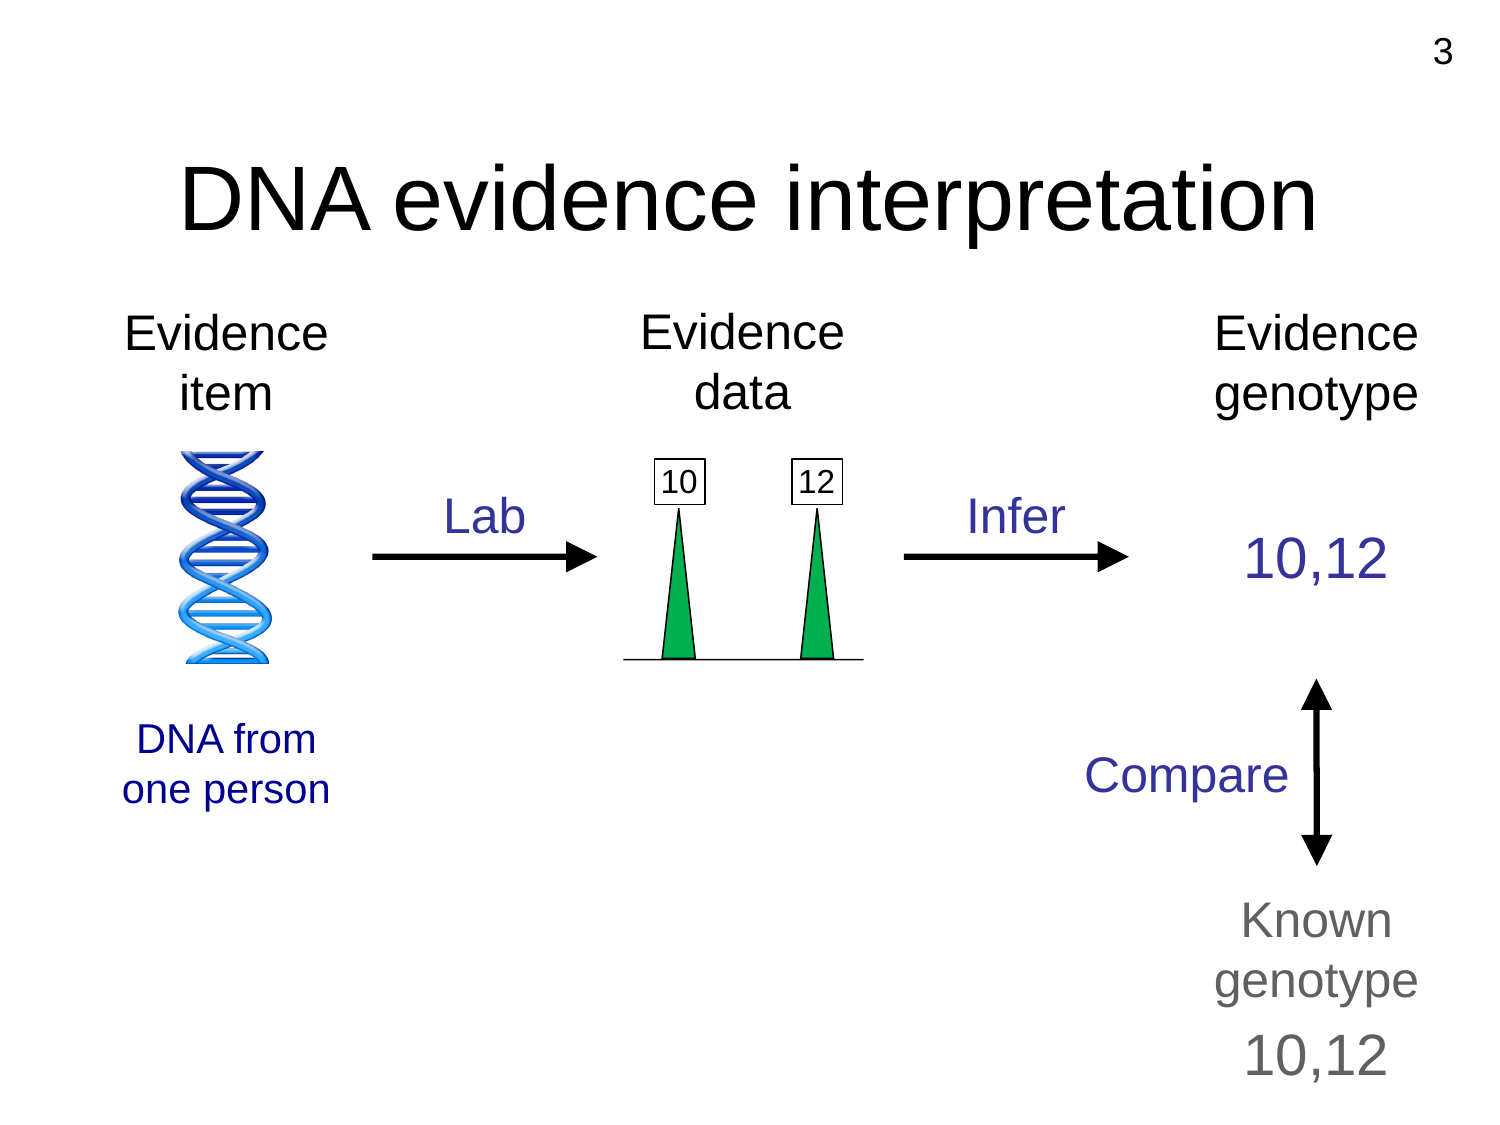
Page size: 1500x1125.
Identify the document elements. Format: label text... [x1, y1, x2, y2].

text_box [903, 546, 1129, 568]
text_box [645, 452, 714, 509]
text_box Known genotype [1171, 879, 1462, 1015]
text_box Evidence data [597, 292, 888, 427]
slide_number 3 [1155, 18, 1469, 95]
text_box DNA from one person [29, 704, 424, 819]
text_box 10,12 [1228, 513, 1405, 598]
text_box Evidence item [95, 292, 358, 428]
text_box [800, 517, 834, 659]
text_box [372, 546, 598, 568]
picture [177, 451, 274, 665]
text_box 10,12 [1228, 1009, 1405, 1095]
text_box [1306, 678, 1328, 867]
text_box Lab [428, 475, 542, 551]
text_box [662, 517, 696, 659]
title DNA evidence interpretation [112, 99, 1388, 288]
text_box Compare [1069, 734, 1305, 810]
text_box Evidence genotype [1171, 292, 1462, 428]
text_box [782, 452, 851, 509]
text_box Infer [951, 475, 1082, 551]
